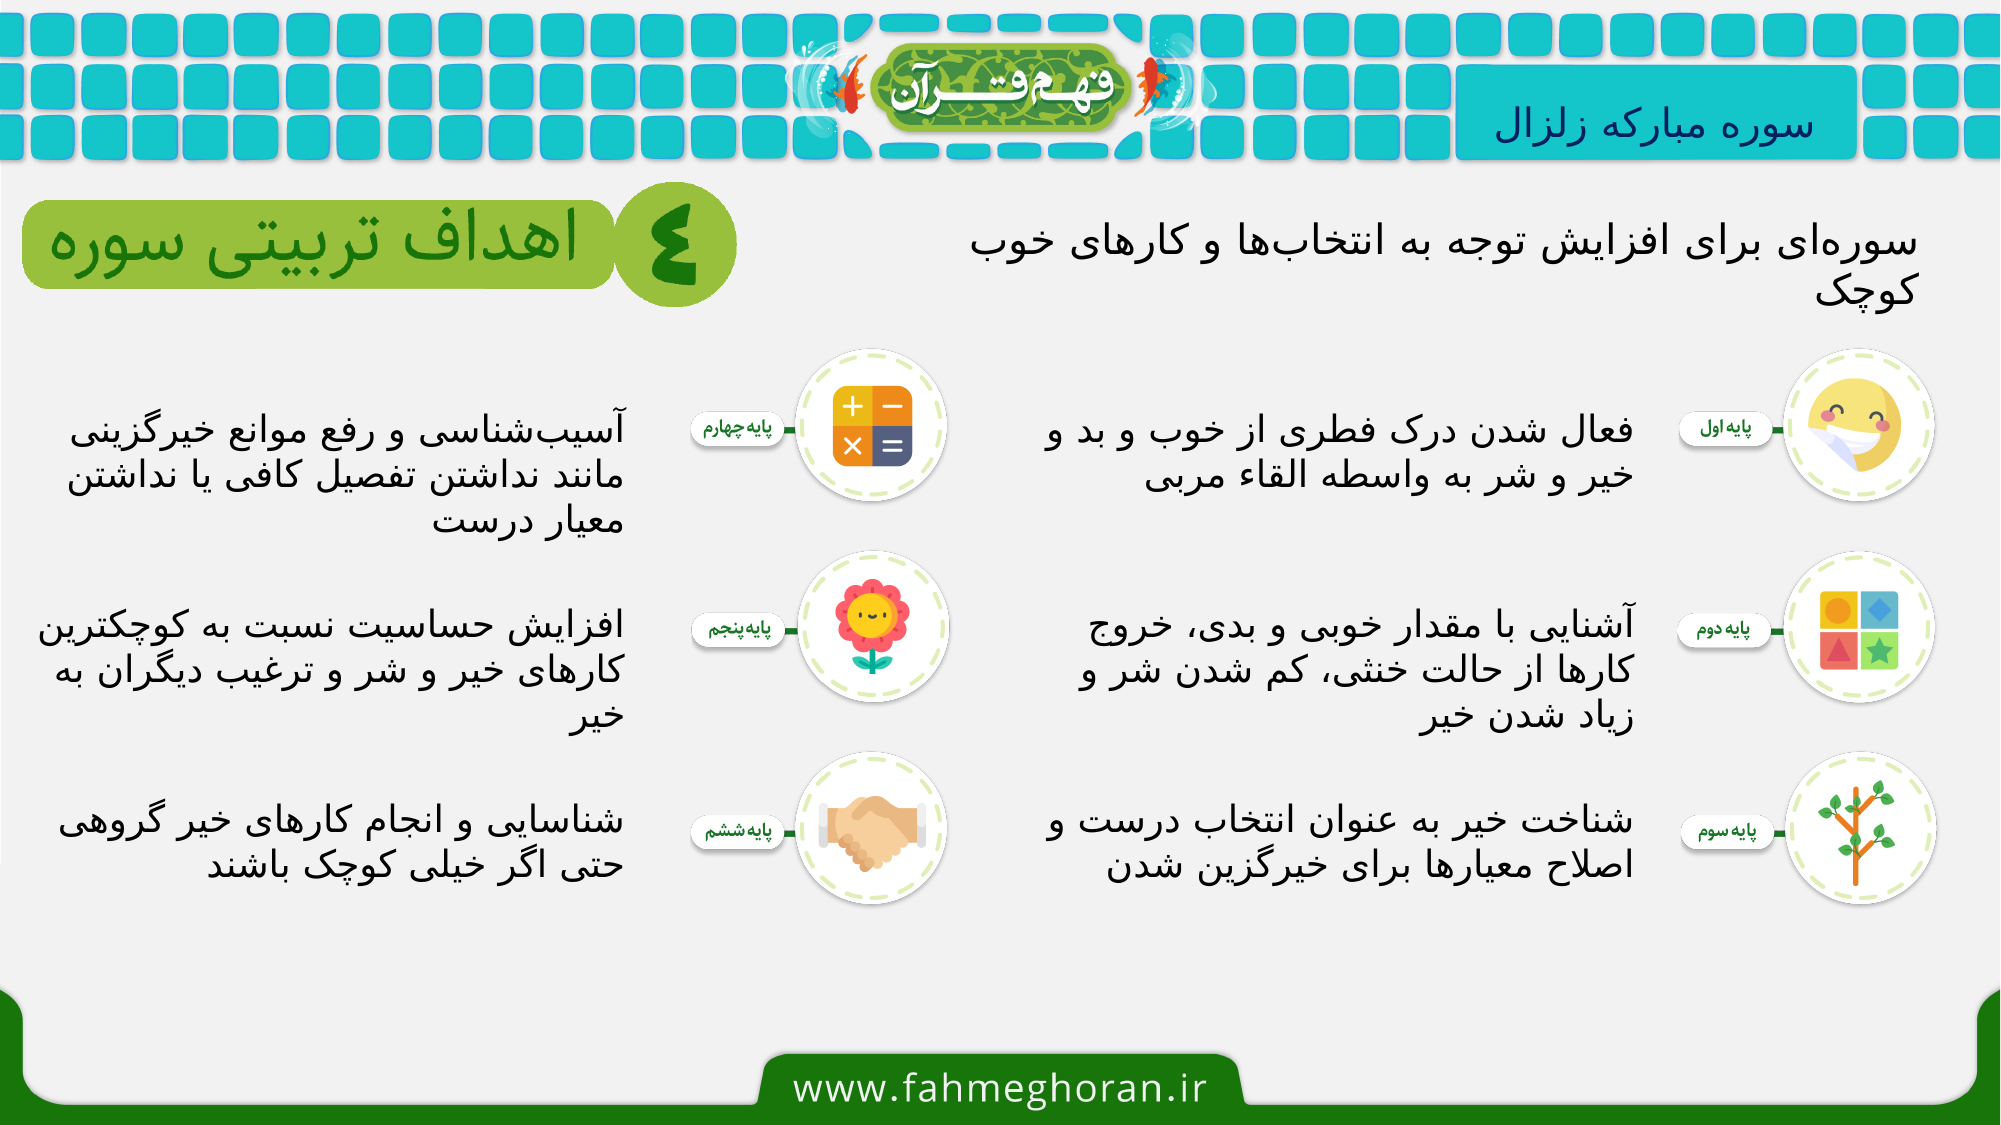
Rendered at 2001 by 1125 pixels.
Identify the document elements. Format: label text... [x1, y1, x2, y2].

picture [0, 0, 2001, 1125]
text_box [1029, 747, 1942, 914]
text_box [19, 344, 954, 546]
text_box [1002, 546, 1942, 744]
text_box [1029, 344, 1940, 511]
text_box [19, 747, 954, 914]
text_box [19, 546, 955, 712]
text_box سوره‌ای برای افزایش توجه به انتخاب‌ها و کارهای خوب کوچک [921, 205, 1934, 321]
text_box سوره مبارکه زلزال [1450, 66, 1859, 154]
